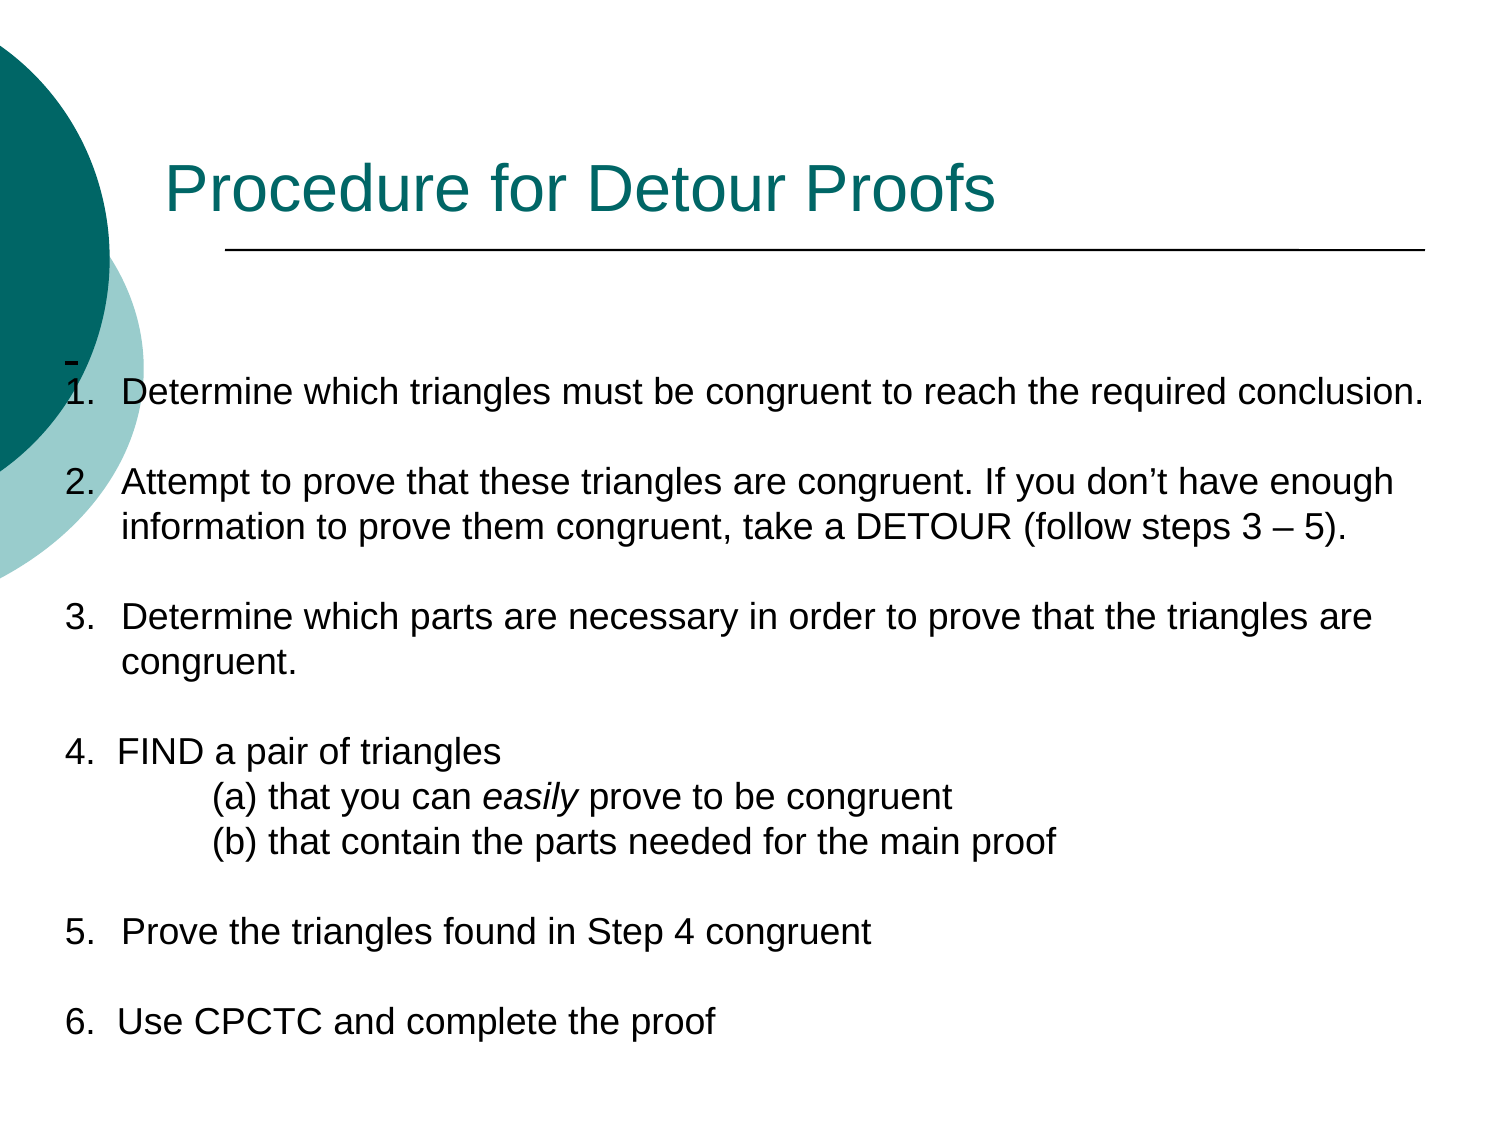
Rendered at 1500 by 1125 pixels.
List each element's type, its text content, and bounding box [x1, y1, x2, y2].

text_box Procedure for Detour Proofs [150, 137, 1300, 299]
text_box Determine which triangles must be congruent to reach the required conclusion. Attempt to prove that these triangles are congruent. If you don’t have enough information to prove them congruent, take a DETOUR (follow steps 3 – 5). Determine which parts are necessary in order to prove that the triangles are congruent. 4. FIND a pair of triangles (a) that you can easily prove to be congruent (b) that contain the parts needed for the main proof Prove the triangles found in Step 4 congruent 6. Use CPCTC and complete the proof [50, 299, 1450, 1075]
